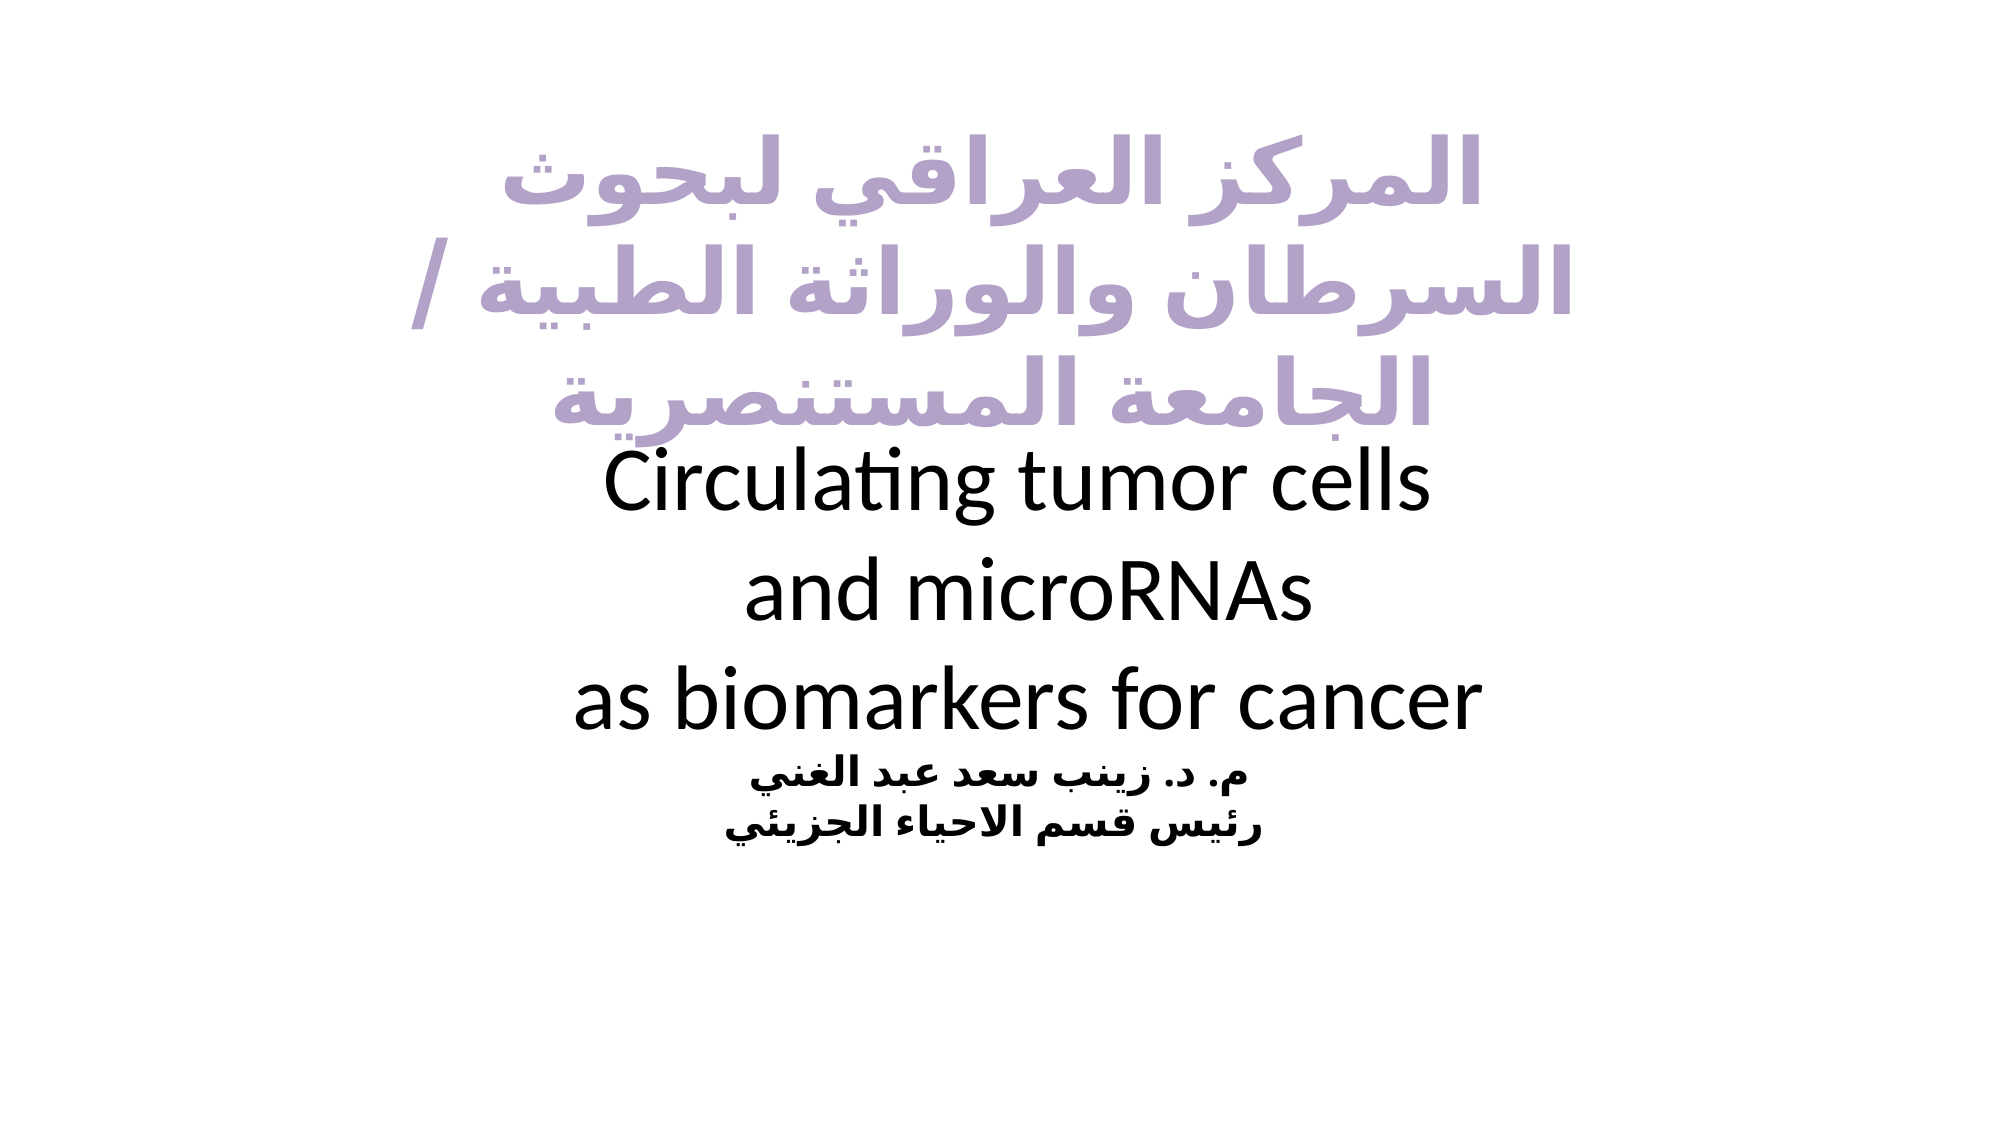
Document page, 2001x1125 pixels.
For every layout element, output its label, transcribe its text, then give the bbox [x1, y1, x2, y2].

text_box المركز العراقي لبحوث السرطان والوراثة الطبية / الجامعة المستنصرية [387, 106, 1600, 451]
text_box Circulating tumor cells and microRNAs as biomarkers for cancer [412, 411, 1625, 976]
